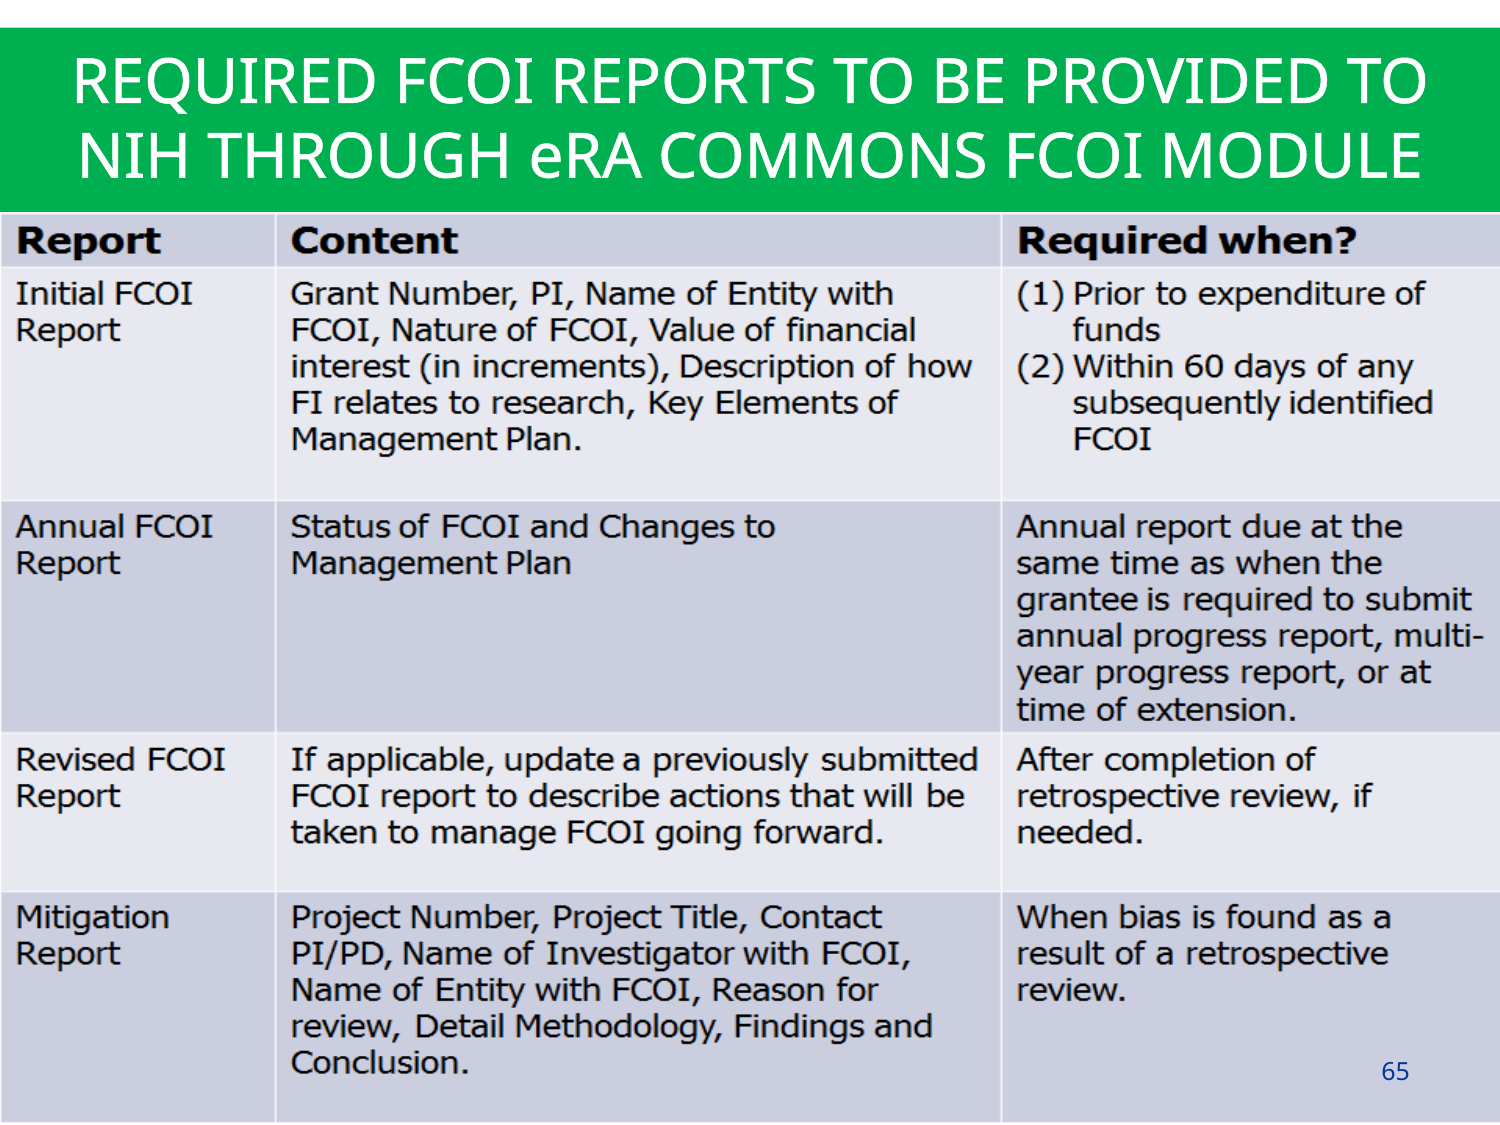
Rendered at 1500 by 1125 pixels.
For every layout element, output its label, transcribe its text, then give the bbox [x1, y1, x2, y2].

title REQUIRED FCOI REPORTS TO BE PROVIDED TO NIH THROUGH eRA COMMONS FCOI MODULE [0, 29, 1500, 209]
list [0, 211, 1500, 1125]
